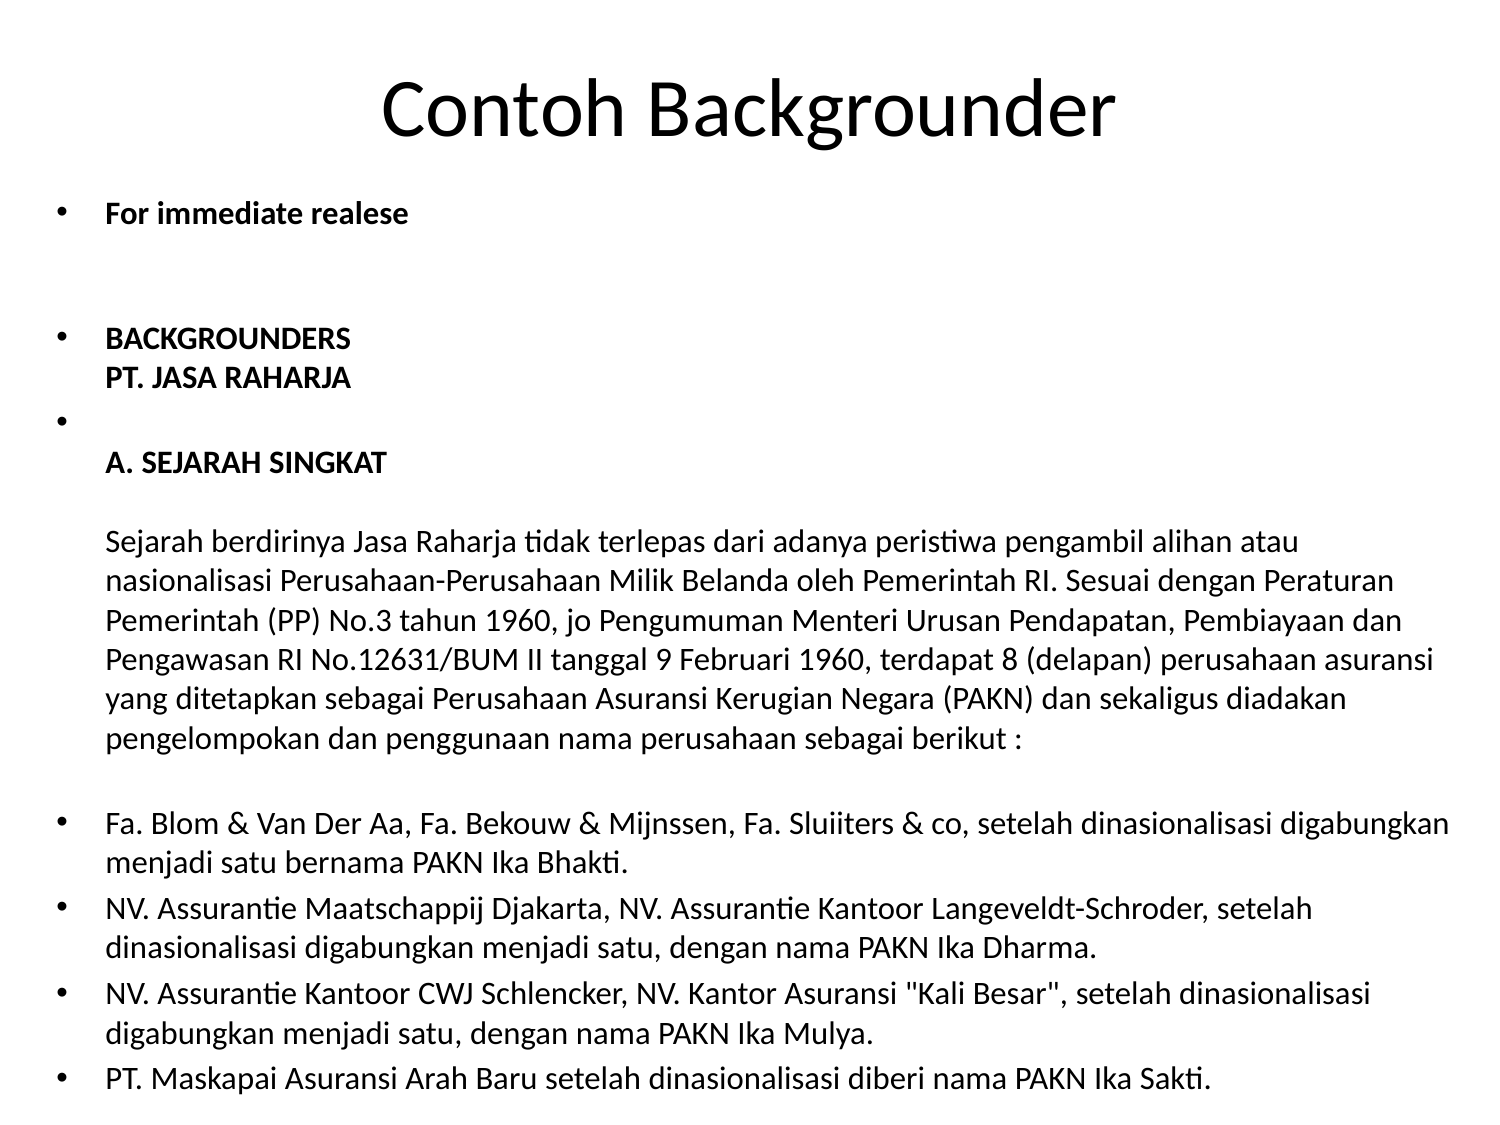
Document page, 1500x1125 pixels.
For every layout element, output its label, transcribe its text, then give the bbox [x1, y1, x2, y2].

title Contoh Backgrounder [75, 45, 1425, 161]
list For immediate realese BACKGROUNDERS PT. JASA RAHARJA A. SEJARAH SINGKAT Sejarah berdirinya Jasa Raharja tidak terlepas dari adanya peristiwa pengambil alihan atau nasionalisasi Perusahaan-Perusahaan Milik Belanda oleh Pemerintah RI. Sesuai dengan Peraturan Pemerintah (PP) No.3 tahun 1960, jo Pengumuman Menteri Urusan Pendapatan, Pembiayaan dan Pengawasan RI No.12631/BUM II tanggal 9 Februari 1960, terdapat 8 (delapan) perusahaan asuransi yang ditetapkan sebagai Perusahaan Asuransi Kerugian Negara (PAKN) dan sekaligus diadakan pengelompokan dan penggunaan nama perusahaan sebagai berikut : Fa. Blom & Van Der Aa, Fa. Bekouw & Mijnssen, Fa. Sluiiters & co, setelah dinasionalisasi digabungkan menjadi satu bernama PAKN Ika Bhakti. NV. Assurantie Maatschappij Djakarta, NV. Assurantie Kantoor Langeveldt-Schroder, setelah dinasionalisasi digabungkan menjadi satu, dengan nama PAKN Ika Dharma. NV. Assurantie Kantoor CWJ Schlencker, NV. Kantor Asuransi "Kali Besar", setelah dinasionalisasi digabungkan menjadi satu, dengan nama PAKN Ika Mulya. PT. Maskapai Asuransi Arah Baru setelah dinasionalisasi diberi nama PAKN Ika Sakti. [41, 184, 1471, 1125]
